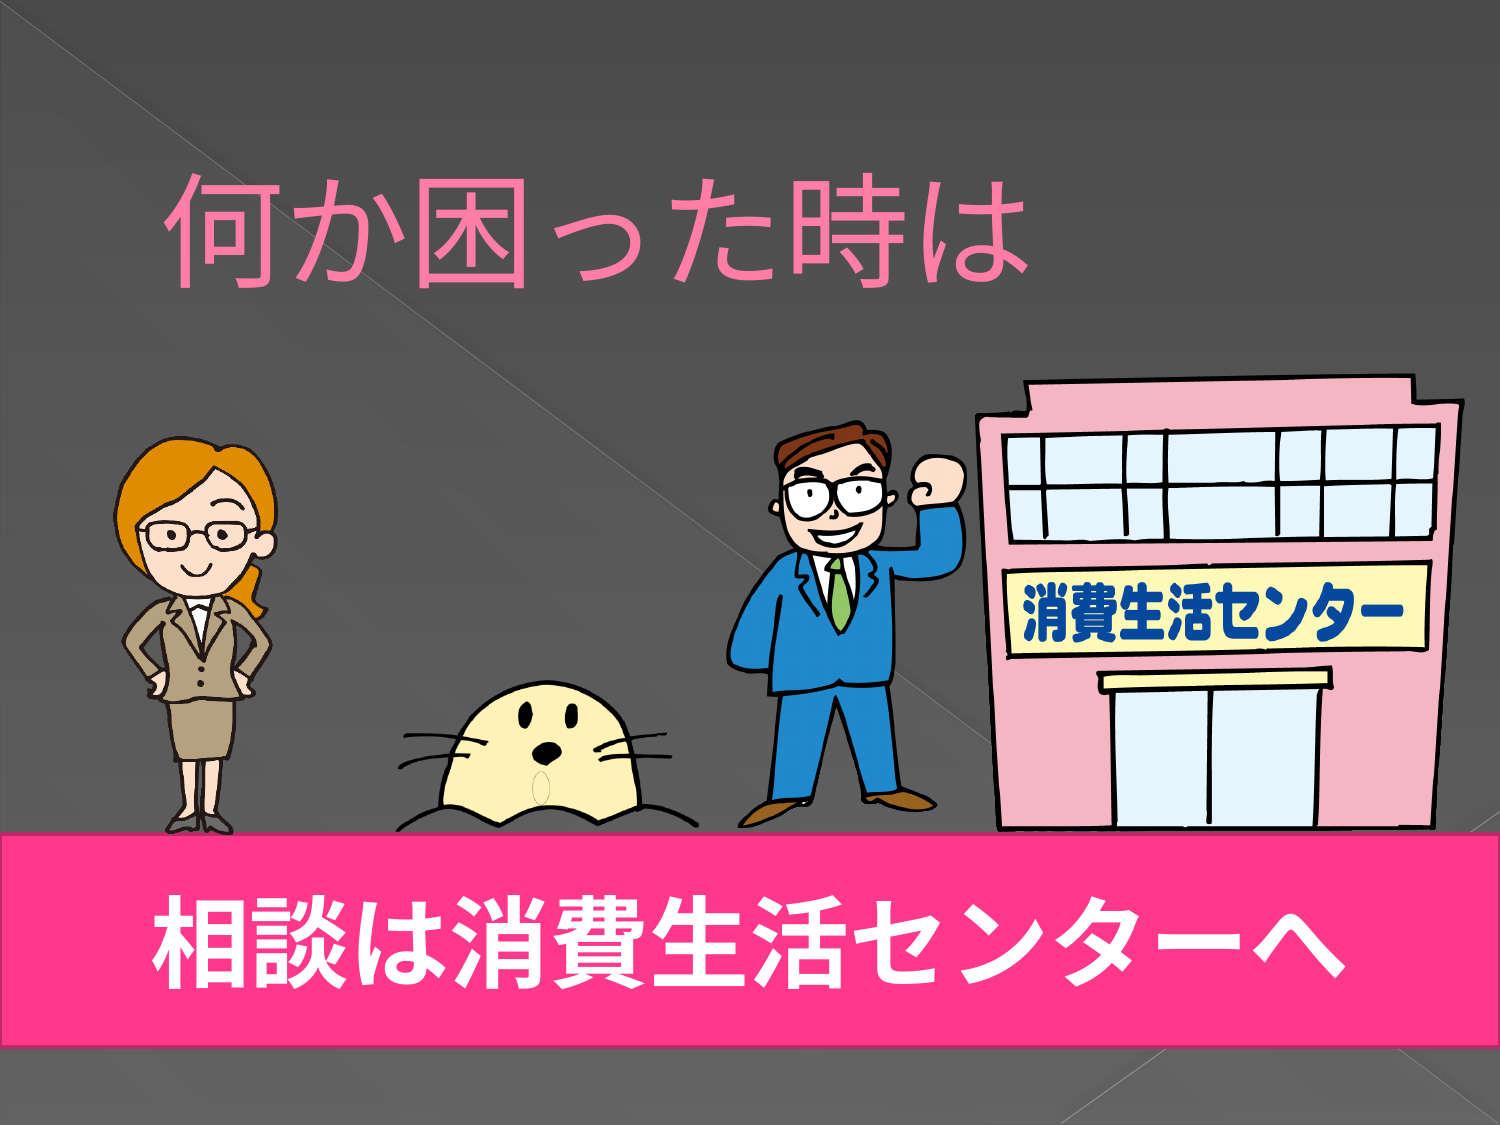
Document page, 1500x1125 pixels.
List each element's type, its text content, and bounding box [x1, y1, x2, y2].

picture [395, 680, 699, 833]
text_box 相談は消費生活センターへ [0, 832, 1500, 1049]
title 何か困った時は [64, 113, 1376, 344]
picture [974, 373, 1465, 832]
picture [726, 420, 967, 829]
picture [113, 435, 278, 835]
